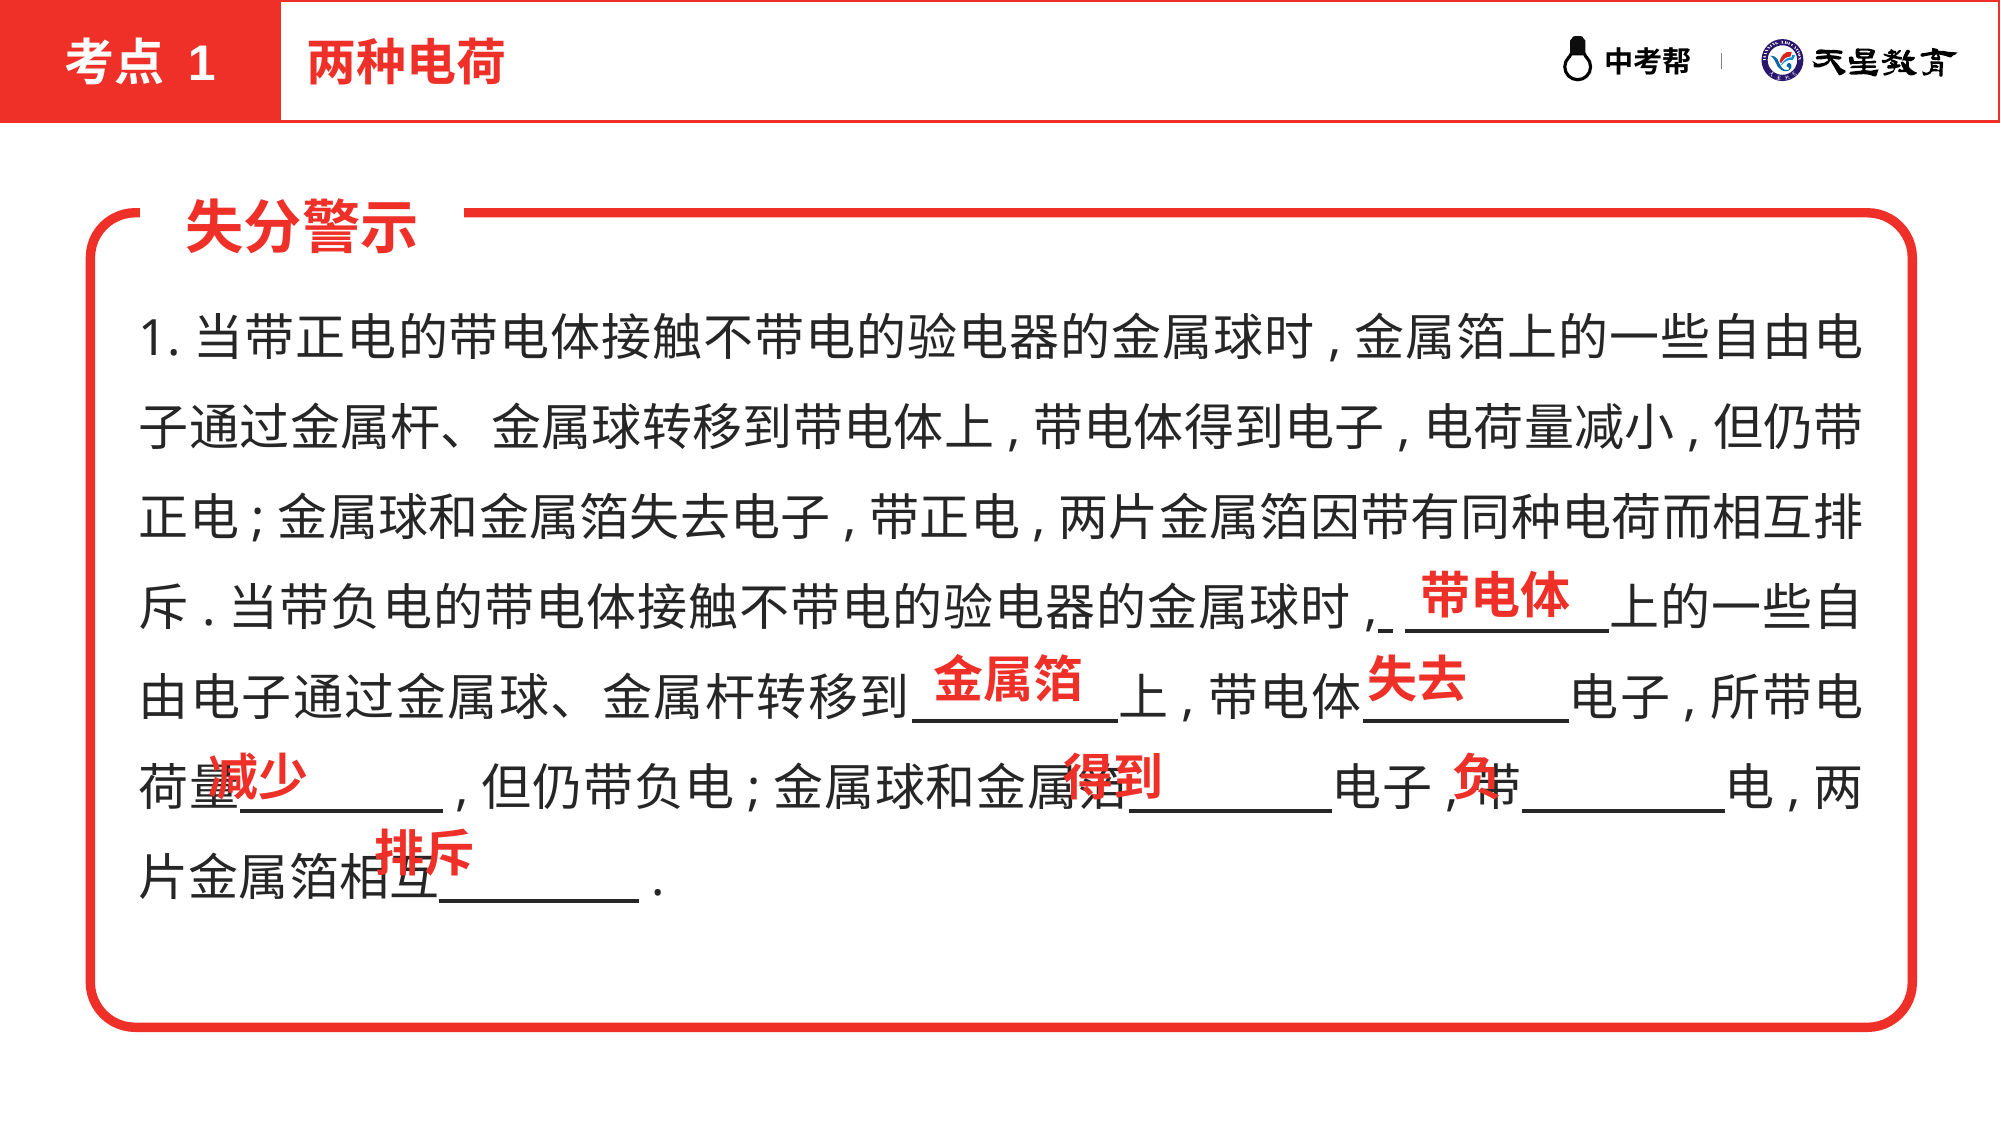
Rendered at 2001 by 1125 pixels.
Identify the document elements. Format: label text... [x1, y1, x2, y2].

text_box 1.当带正电的带电体接触不带电的验电器的金属球时,金属箔上的一些自由电子通过金属杆、金属球转移到带电体上,带电体得到电子,电荷量减小,但仍带正电;金属球和金属箔失去电子,带正电,两片金属箔因带有同种电荷而相互排斥.当带负电的带电体接触不带电的验电器的金属球时, 上的一些自由电子通过金属球、金属杆转移到 上,带电体 电子,所带电荷量 ,但仍带负电;金属球和金属箔 电子,带 电,两片金属箔相互 . [124, 267, 1879, 913]
text_box 得到 [1048, 738, 1179, 813]
text_box 负 [1437, 738, 1518, 813]
text_box 排斥 [359, 813, 490, 889]
text_box 失去 [1352, 639, 1482, 715]
text_box 减少 [194, 738, 324, 813]
text_box 带电体 [1405, 555, 1586, 631]
text_box 金属箔 [918, 639, 1099, 715]
text_box 考点 1 [1, 0, 280, 122]
text_box 失分警示 [140, 148, 464, 268]
text_box [89, 211, 1914, 1029]
text_box 两种电荷 [276, 0, 2000, 123]
